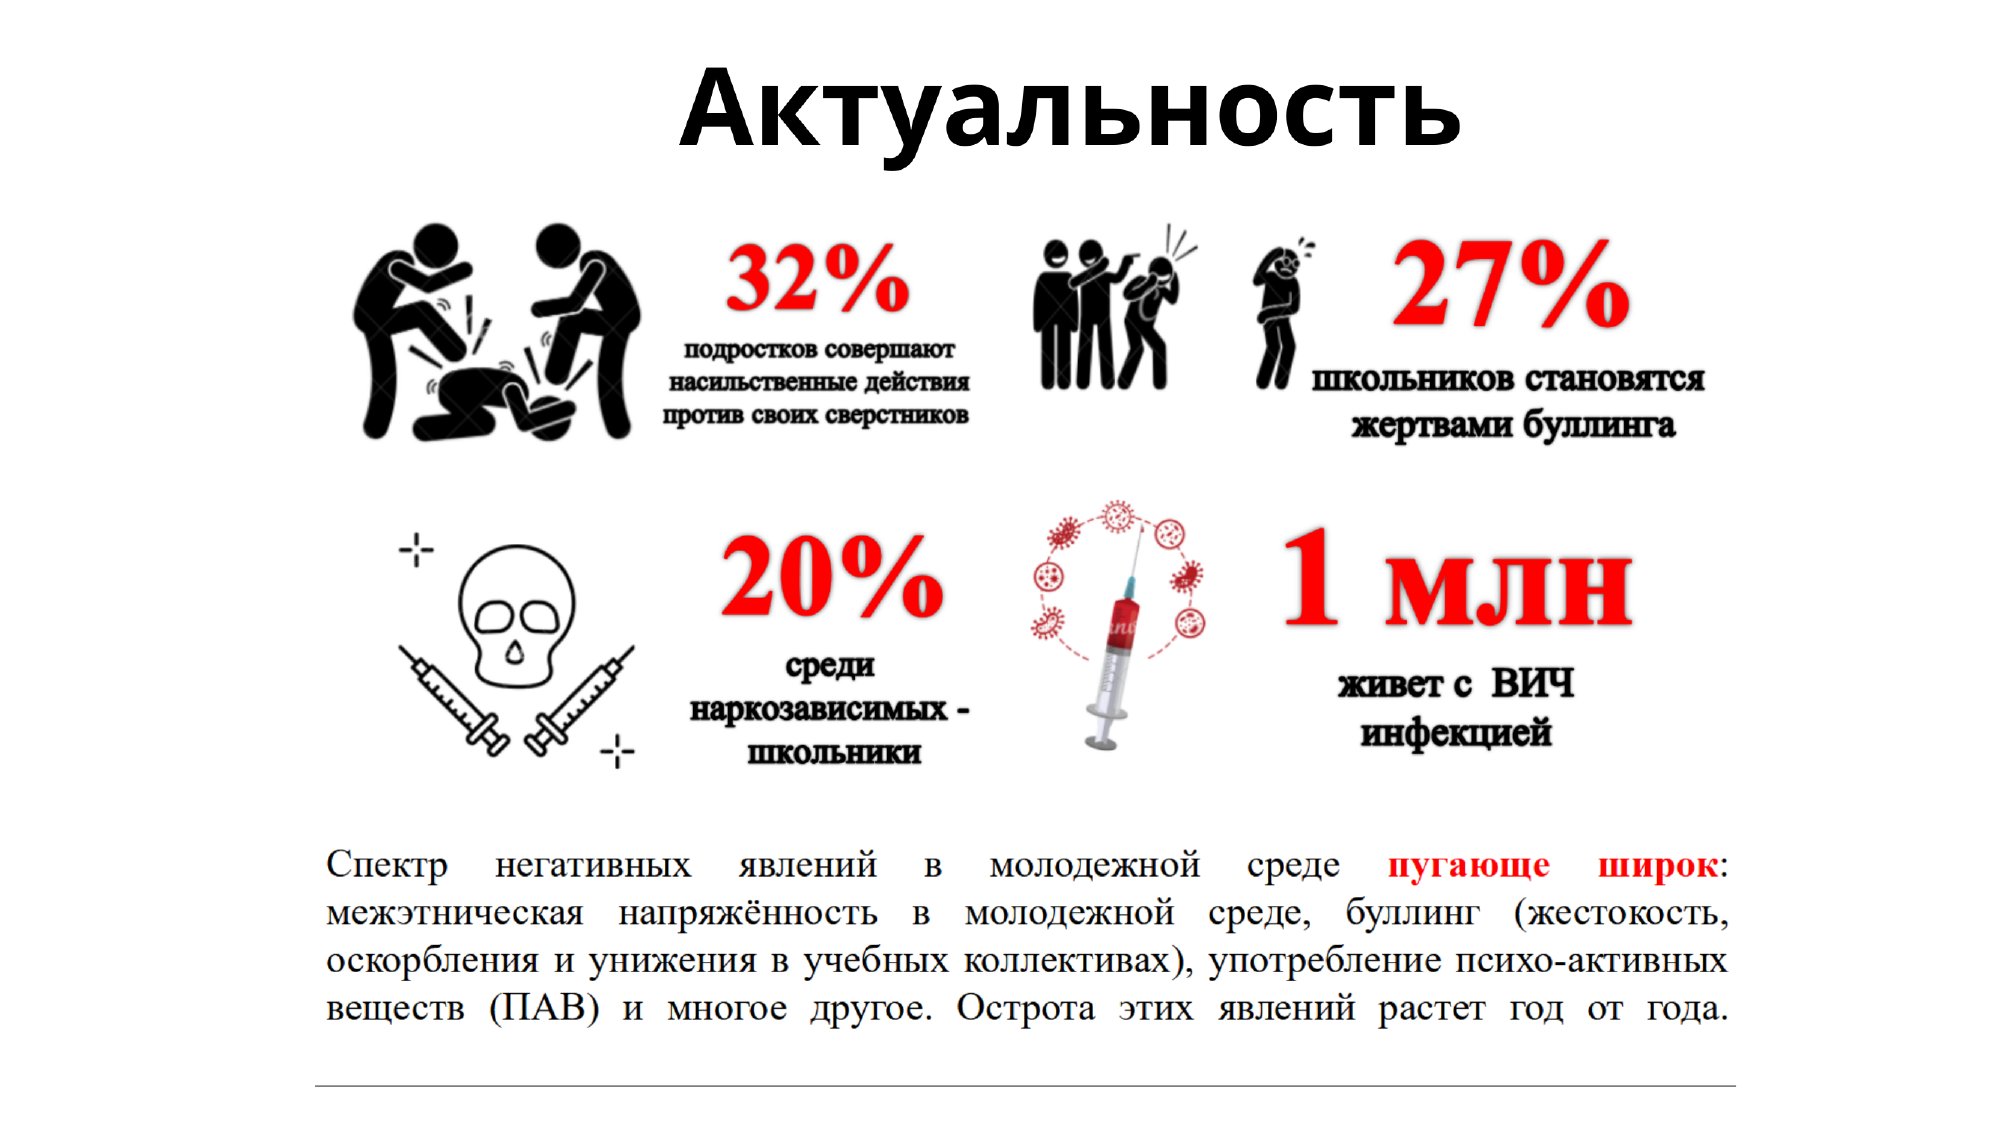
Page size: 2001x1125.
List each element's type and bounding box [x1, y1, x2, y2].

list [43, 26, 1953, 1101]
